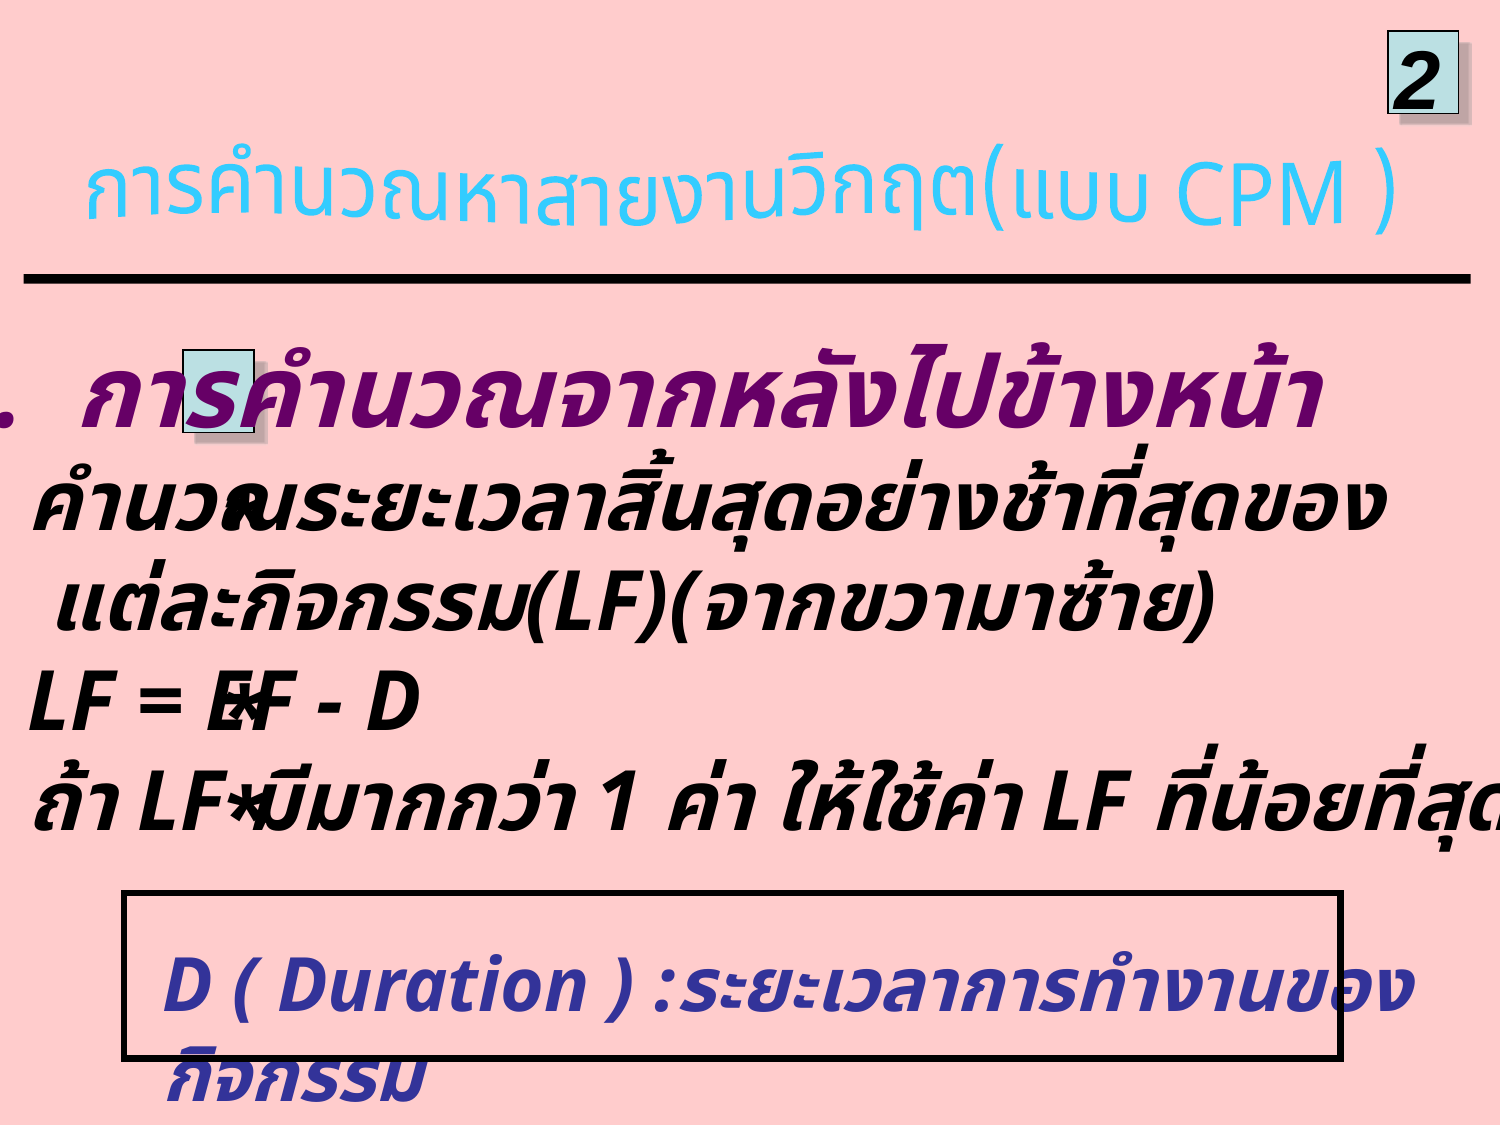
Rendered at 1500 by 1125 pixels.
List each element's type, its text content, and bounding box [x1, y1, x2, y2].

text_box * [206, 645, 276, 780]
text_box D ( Duration ) :ระยะเวลาการทำงานของกิจกรรม [147, 928, 1447, 1124]
text_box 2 [1380, 19, 1456, 134]
text_box * [206, 451, 276, 586]
text_box [123, 893, 1341, 1059]
text_box * [208, 746, 278, 881]
text_box 2. การคำนวณจากหลังไปข้างหน้า คำนวณระยะเวลาสิ้นสุดอย่างช้าที่สุดของ แต่ละกิจกรรม(LF)(จากขวามาซ้าย) LF = EF - D ถ้า LF มีมากกว่า 1 ค่า ให้ใช้ค่า LF ที่น้อยที่สุด [0, 320, 1500, 955]
